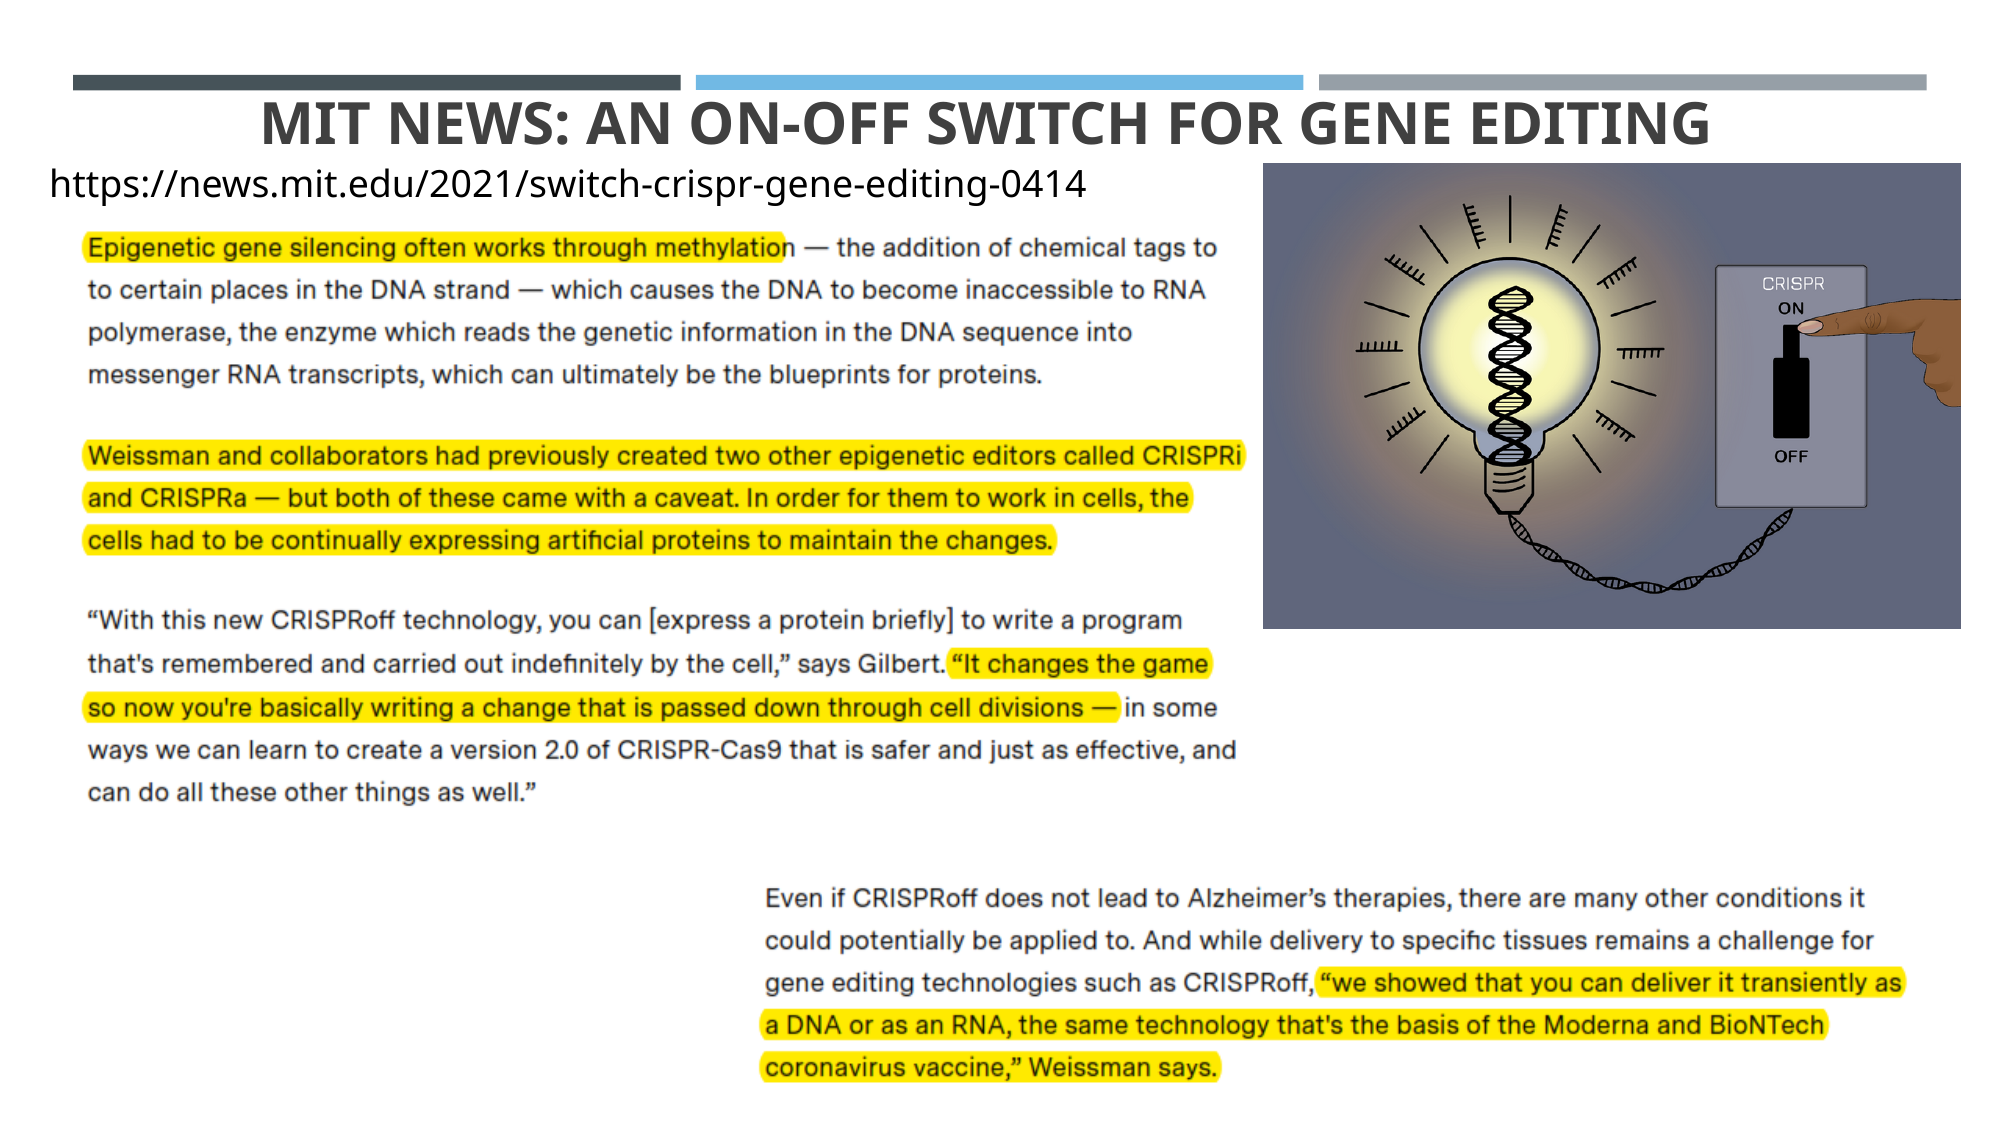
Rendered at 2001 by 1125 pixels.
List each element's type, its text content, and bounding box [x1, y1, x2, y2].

picture [78, 213, 1261, 817]
text_box https://news.mit.edu/2021/switch-crispr-gene-editing-0414 [41, 152, 1095, 213]
picture [750, 840, 1930, 1125]
title MIT News: An On-off switch for gene editing [81, 0, 1892, 164]
picture [1263, 163, 1961, 629]
